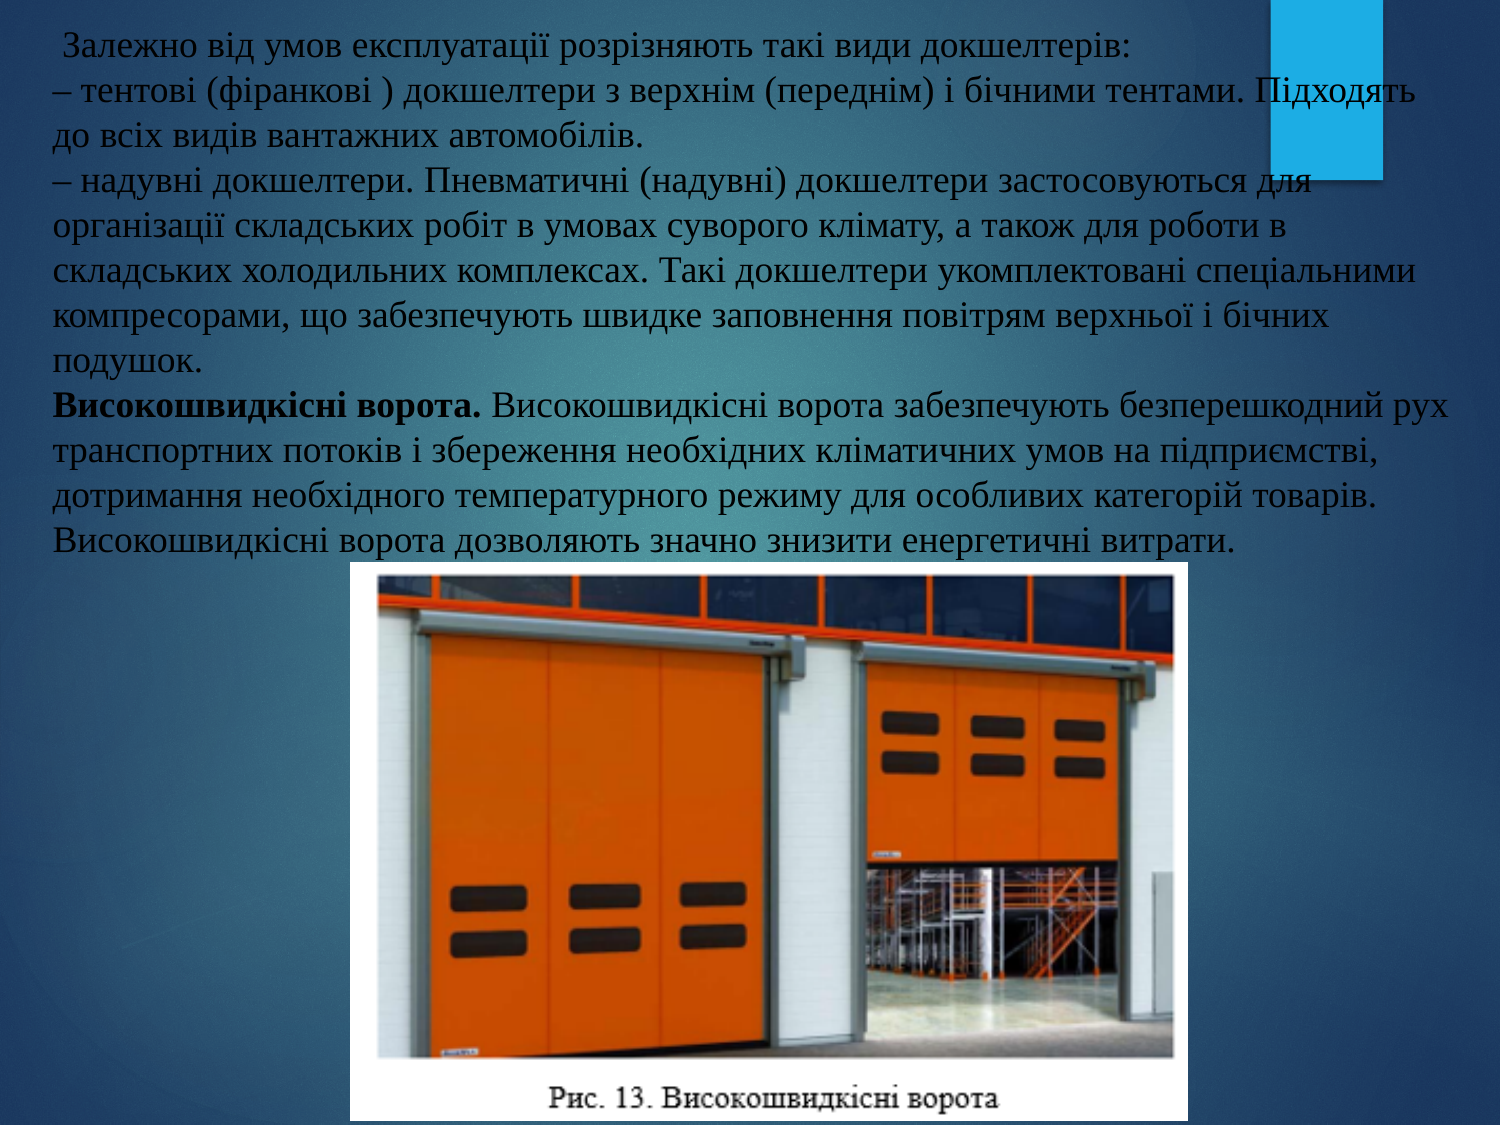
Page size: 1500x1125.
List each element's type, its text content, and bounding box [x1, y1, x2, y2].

picture [349, 562, 1188, 1121]
title Залежно від умов експлуатації розрізняють такі види докшелтерів: – тентові (фіранкові ) докшелтери з верхнім (переднім) і бічними тентами. Підходять до всіх видів вантажних автомобілів. – надувні докшелтери. Пневматичні (надувні) докшелтери застосовуються для організації складських робіт в умовах суворого клімату, а також для роботи в складських холодильних комплексах. Такі докшелтери укомплектовані спеціальними компресорами, що забезпечують швидке заповнення повітрям верхньої і бічних подушок. Високошвидкісні ворота. Високошвидкісні ворота забезпечують безперешкодний рух транспортних потоків і збереження необхідних кліматичних умов на підприємстві, дотримання необхідного температурного режиму для особливих категорій товарів. Високошвидкісні ворота дозволяють значно знизити енергетичні витрати. [37, 12, 1475, 250]
